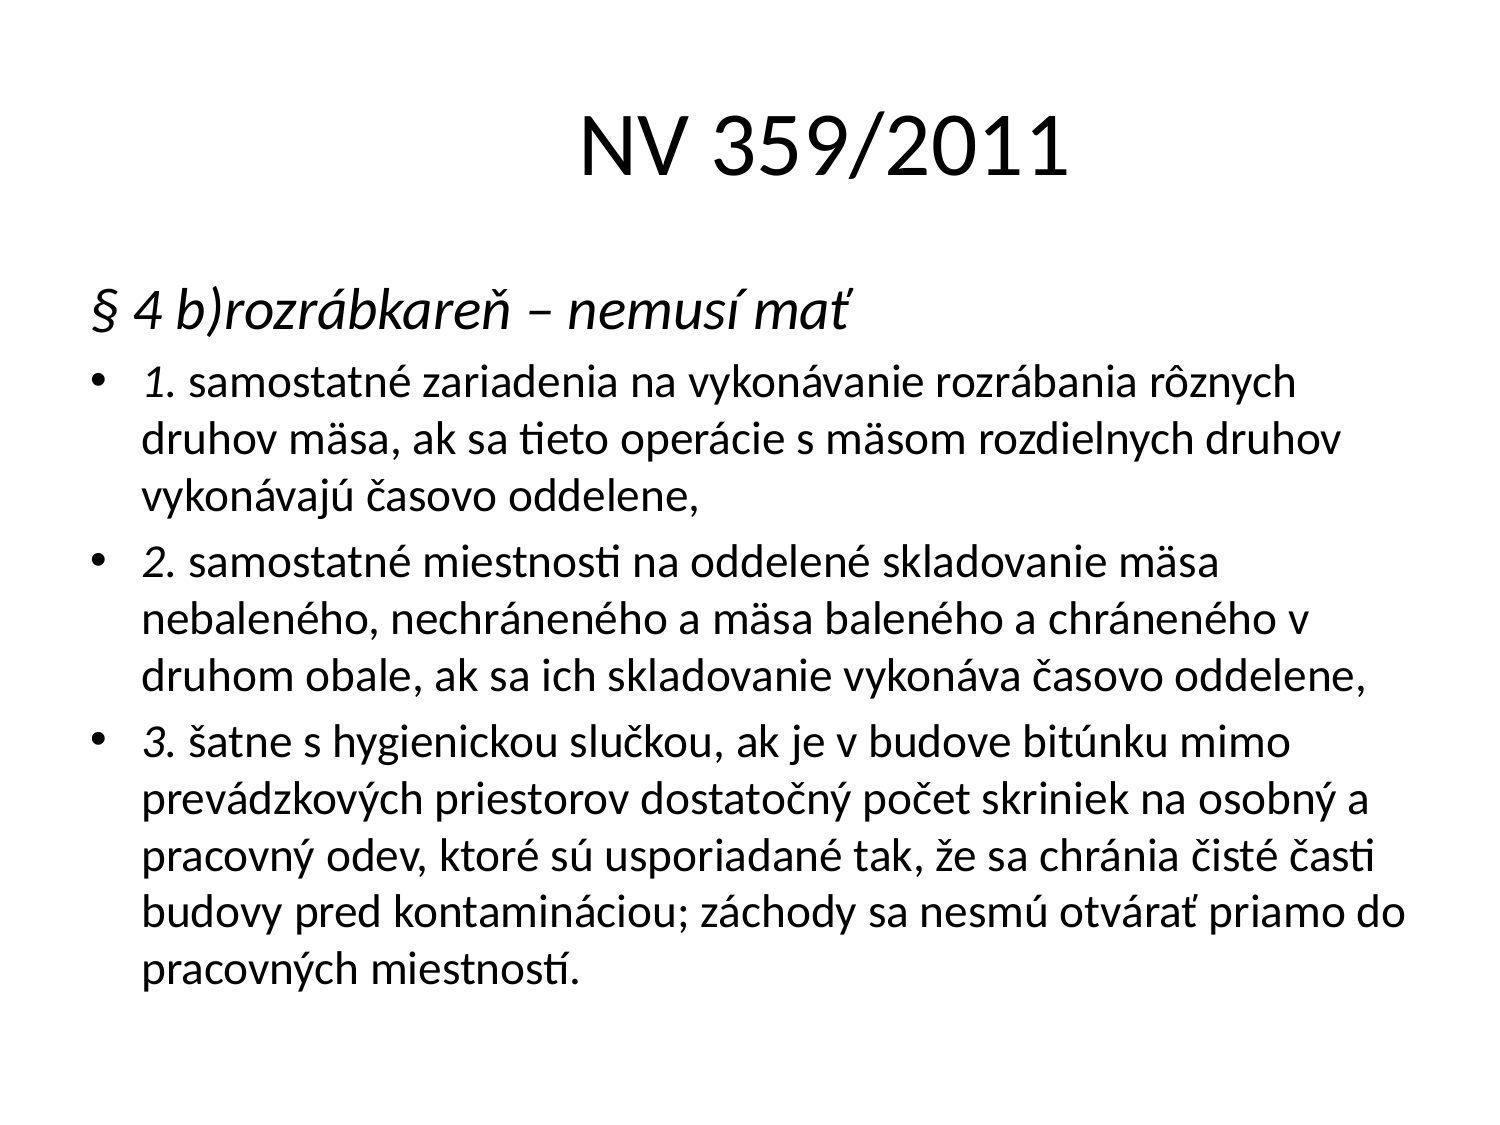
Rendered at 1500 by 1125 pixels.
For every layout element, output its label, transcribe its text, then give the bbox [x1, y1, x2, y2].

list § 4 b)rozrábkareň – nemusí mať 1. samostatné zariadenia na vykonávanie rozrábania rôznych druhov mäsa, ak sa tieto operácie s mäsom rozdielnych druhov vykonávajú časovo oddelene, 2. samostatné miestnosti na oddelené skladovanie mäsa nebaleného, nechráneného a mäsa baleného a chráneného v druhom obale, ak sa ich skladovanie vykonáva časovo oddelene, 3. šatne s hygienickou slučkou, ak je v budove bitúnku mimo prevádzkových priestorov dostatočný počet skriniek na osobný a pracovný odev, ktoré sú usporiadané tak, že sa chránia čisté časti budovy pred kontamináciou; záchody sa nesmú otvárať priamo do pracovných miestností. [75, 262, 1425, 1005]
title NV 359/2011 [75, 45, 1425, 233]
